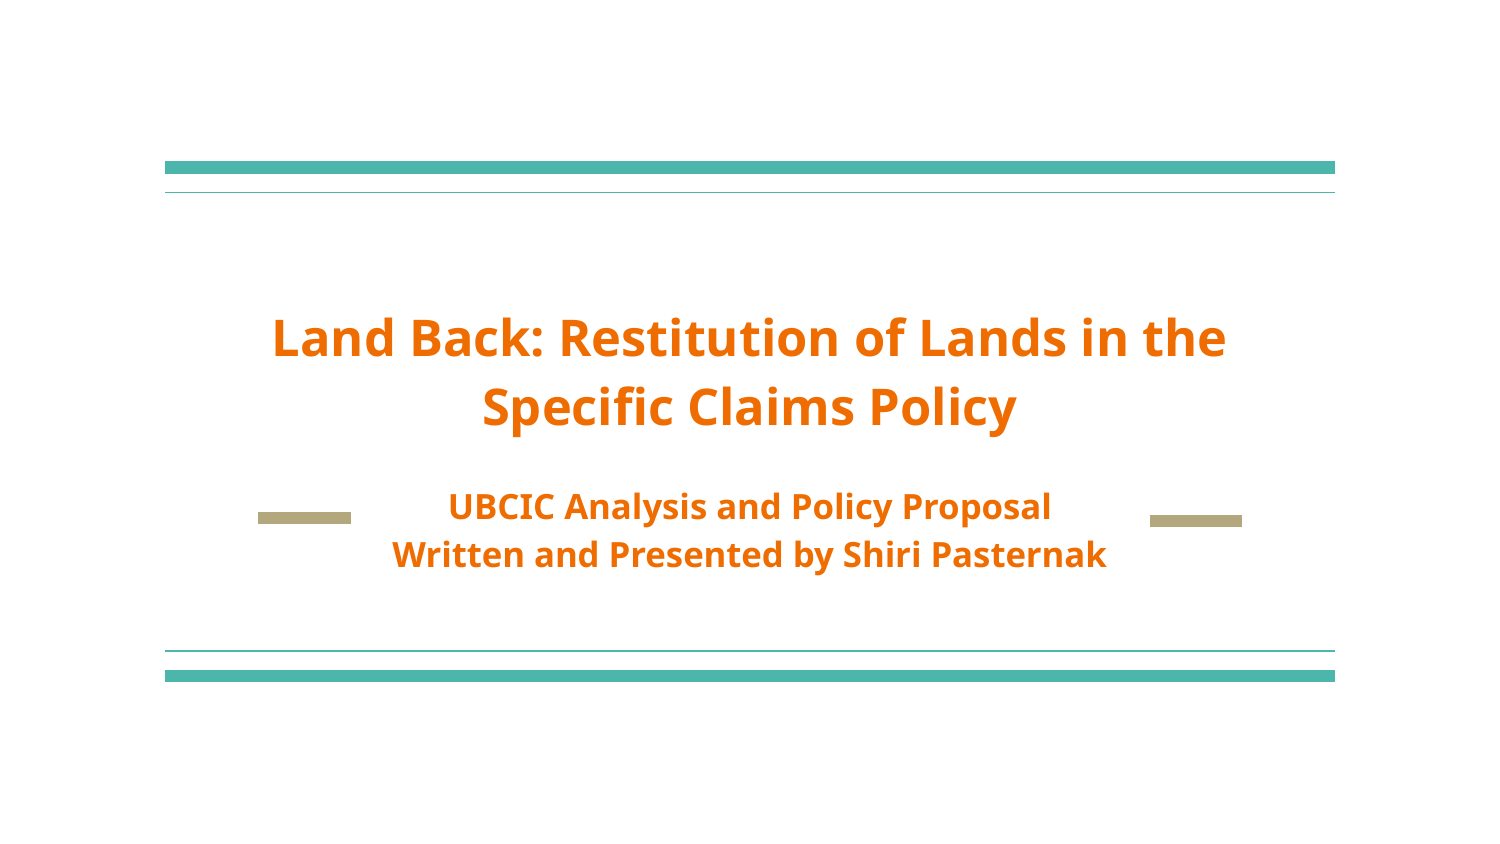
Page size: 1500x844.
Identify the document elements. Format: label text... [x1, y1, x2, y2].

subtitle UBCIC Analysis and Policy Proposal Written and Presented by Shiri Pasternak [350, 467, 1150, 598]
title Land Back: Restitution of Lands in the Specific Claims Policy [164, 287, 1336, 456]
